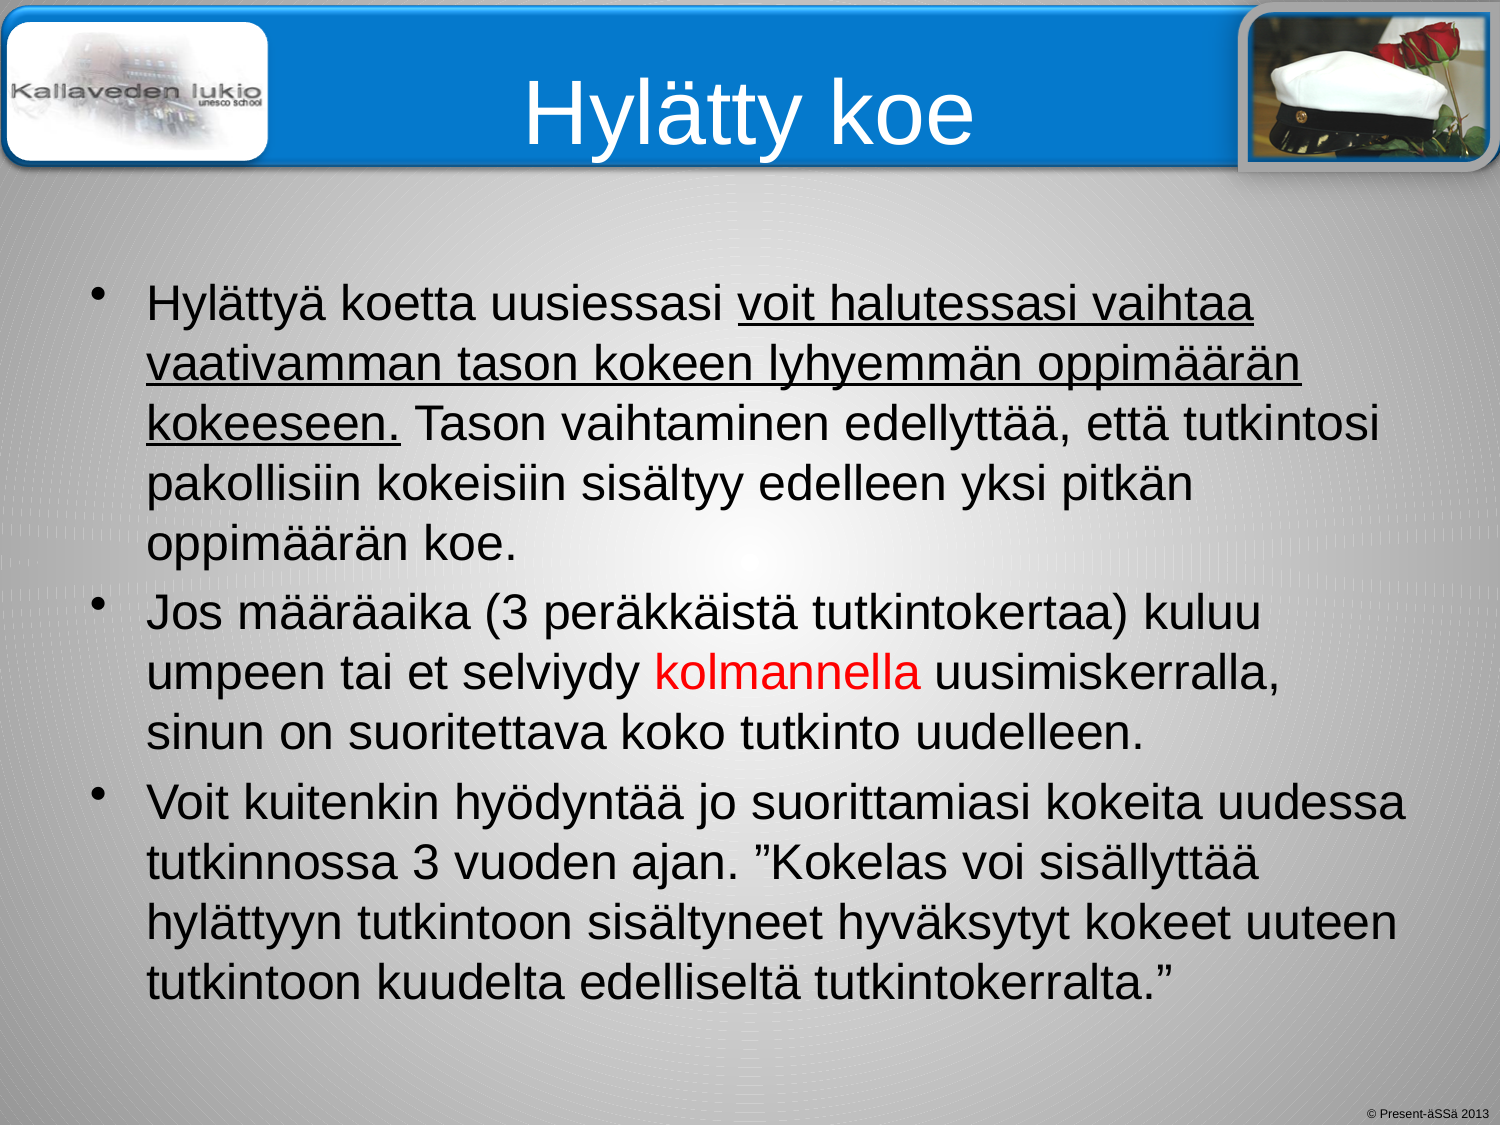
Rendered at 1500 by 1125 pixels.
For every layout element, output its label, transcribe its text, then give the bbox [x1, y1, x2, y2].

list Hylättyä koetta uusiessasi voit halutessasi vaihtaa vaativamman tason kokeen lyhyemmän oppimäärän kokeeseen. Tason vaihtaminen edellyttää, että tutkintosi pakollisiin kokeisiin sisältyy edelleen yksi pitkän oppimäärän koe. Jos määräaika (3 peräkkäistä tutkintokertaa) kuluu umpeen tai et selviydy kolmannella uusimiskerralla, sinun on suoritettava koko tutkinto uudelleen. Voit kuitenkin hyödyntää jo suorittamiasi kokeita uudessa tutkinnossa 3 vuoden ajan. ”Kokelas voi sisällyttää hylättyyn tutkintoon sisältyneet hyväksytyt kokeet uuteen tutkintoon kuudelta edelliseltä tutkintokerralta.” [75, 262, 1425, 1005]
title Hylätty koe [75, 45, 1425, 233]
picture [0, 0, 1500, 214]
